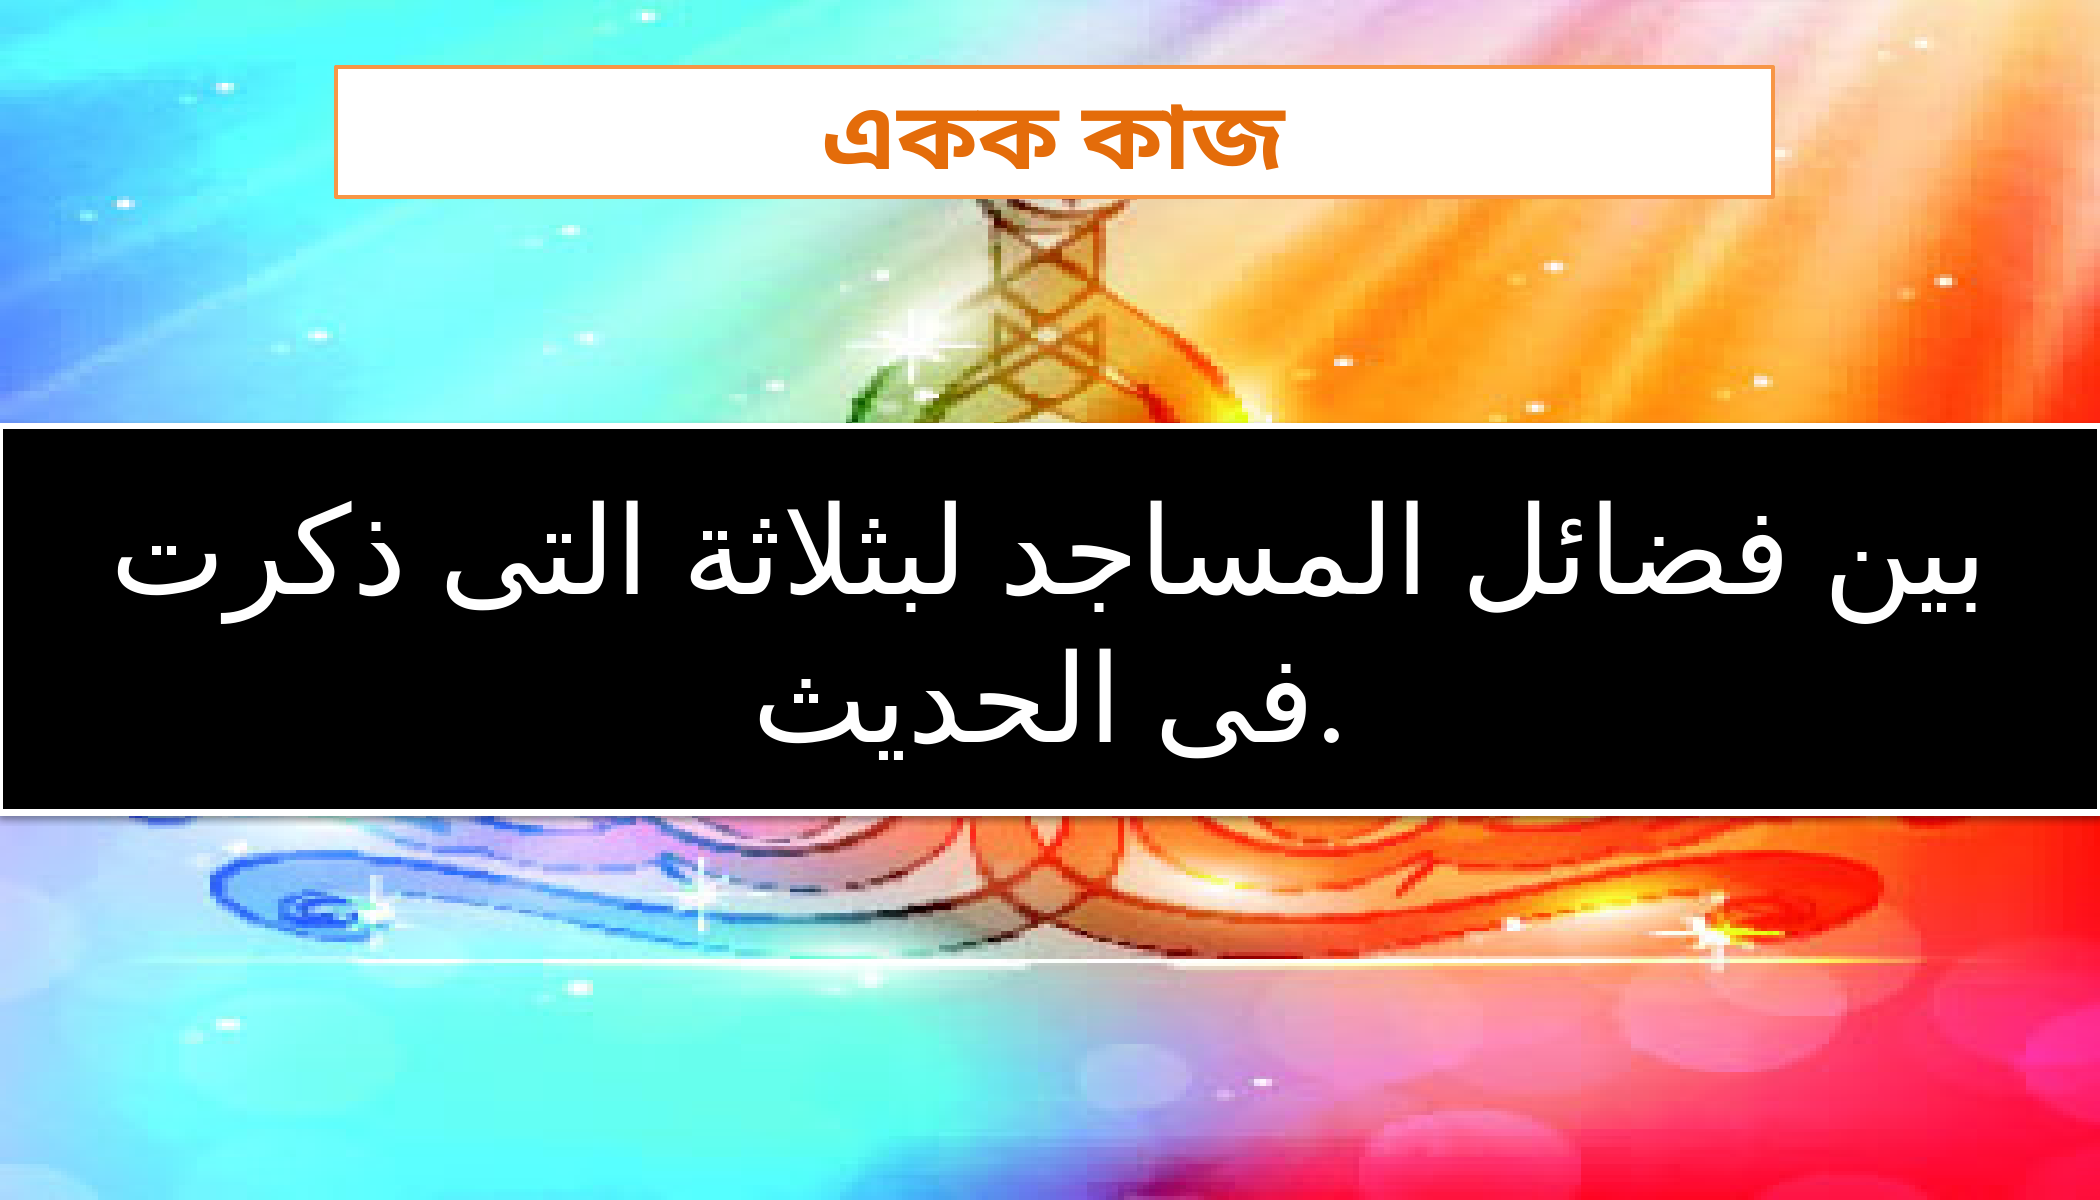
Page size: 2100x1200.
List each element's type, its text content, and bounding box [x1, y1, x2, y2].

picture [0, 0, 2100, 423]
picture [0, 816, 2100, 1200]
text_box بين فضائل المساجد لبثلاثة التى ذكرت فى الحديث. [0, 423, 2100, 816]
list একক কাজ [334, 65, 1775, 199]
